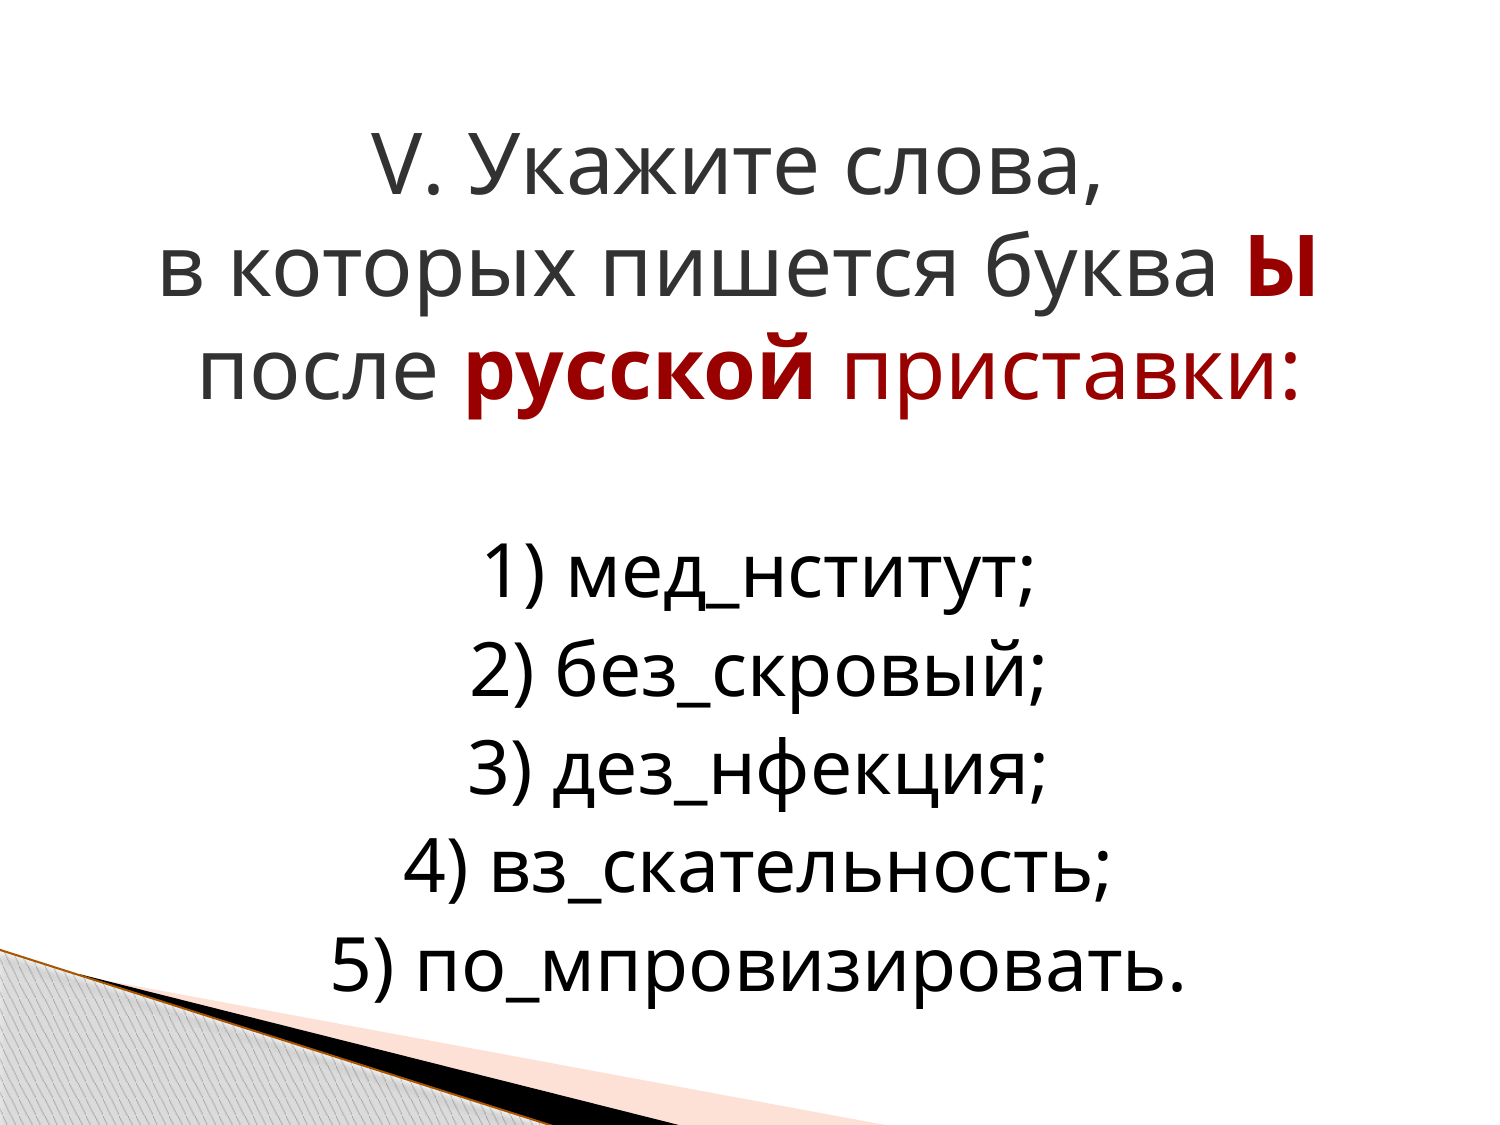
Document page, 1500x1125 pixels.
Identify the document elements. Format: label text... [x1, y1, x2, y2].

list 1) мед_нститут; 2) без_скровый; 3) дез_нфекция; 4) вз_скательность; 5) по_мпровизировать. [75, 515, 1425, 1055]
title V. Укажите слова, в которых пишется буква Ы после русской приставки: [35, 45, 1465, 481]
